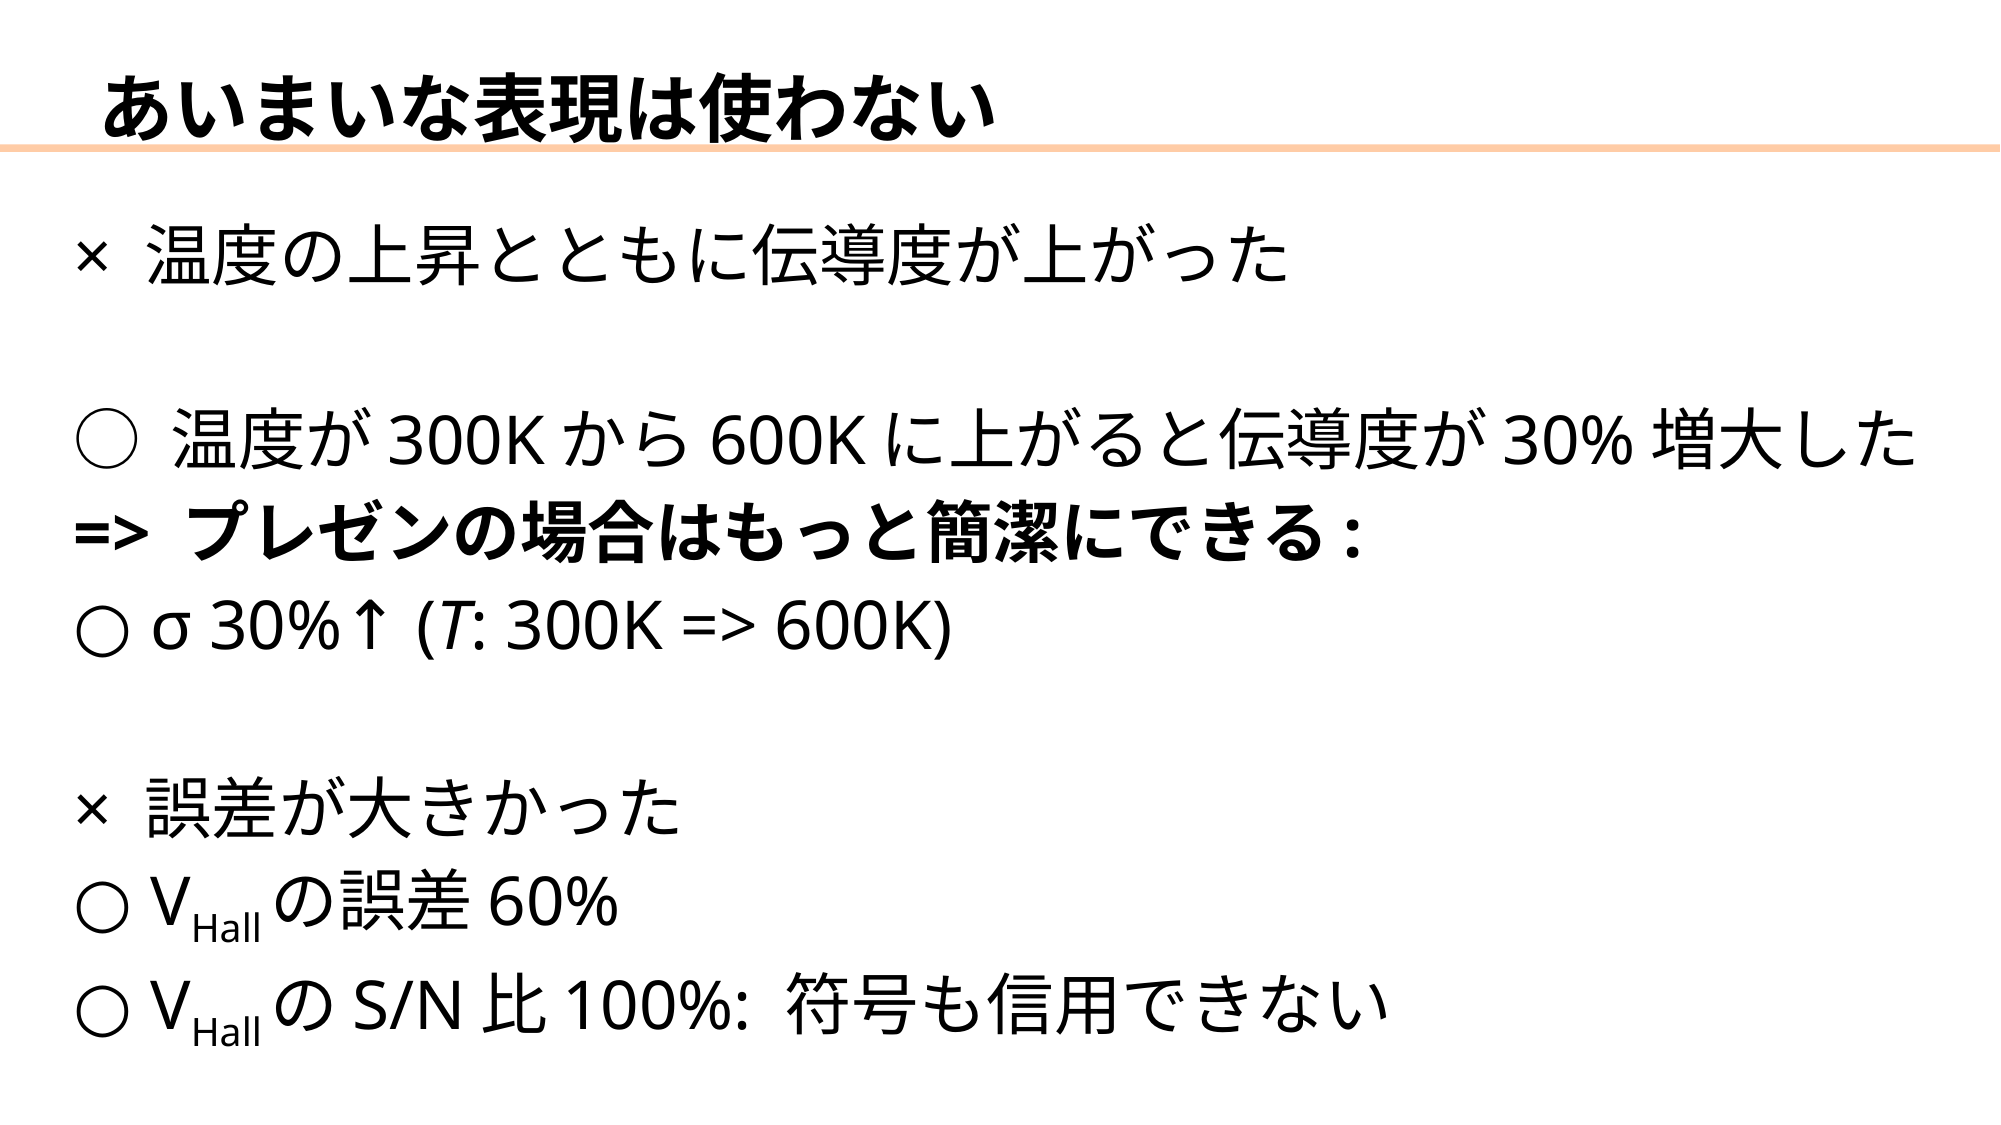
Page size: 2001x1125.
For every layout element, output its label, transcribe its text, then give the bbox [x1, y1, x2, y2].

title あいまいな表現は使わない [83, 45, 1917, 178]
list × 温度の上昇とともに伝導度が上がった ○ 温度が300Kから600Kに上がると伝導度が30%増大した => プレゼンの場合はもっと簡潔にできる: ○ σ 30%↑ (T: 300K => 600K) × 誤差が大きかった ○ VHallの誤差60% ○ VHallのS/N比100%: 符号も信用できない [58, 205, 2000, 1125]
